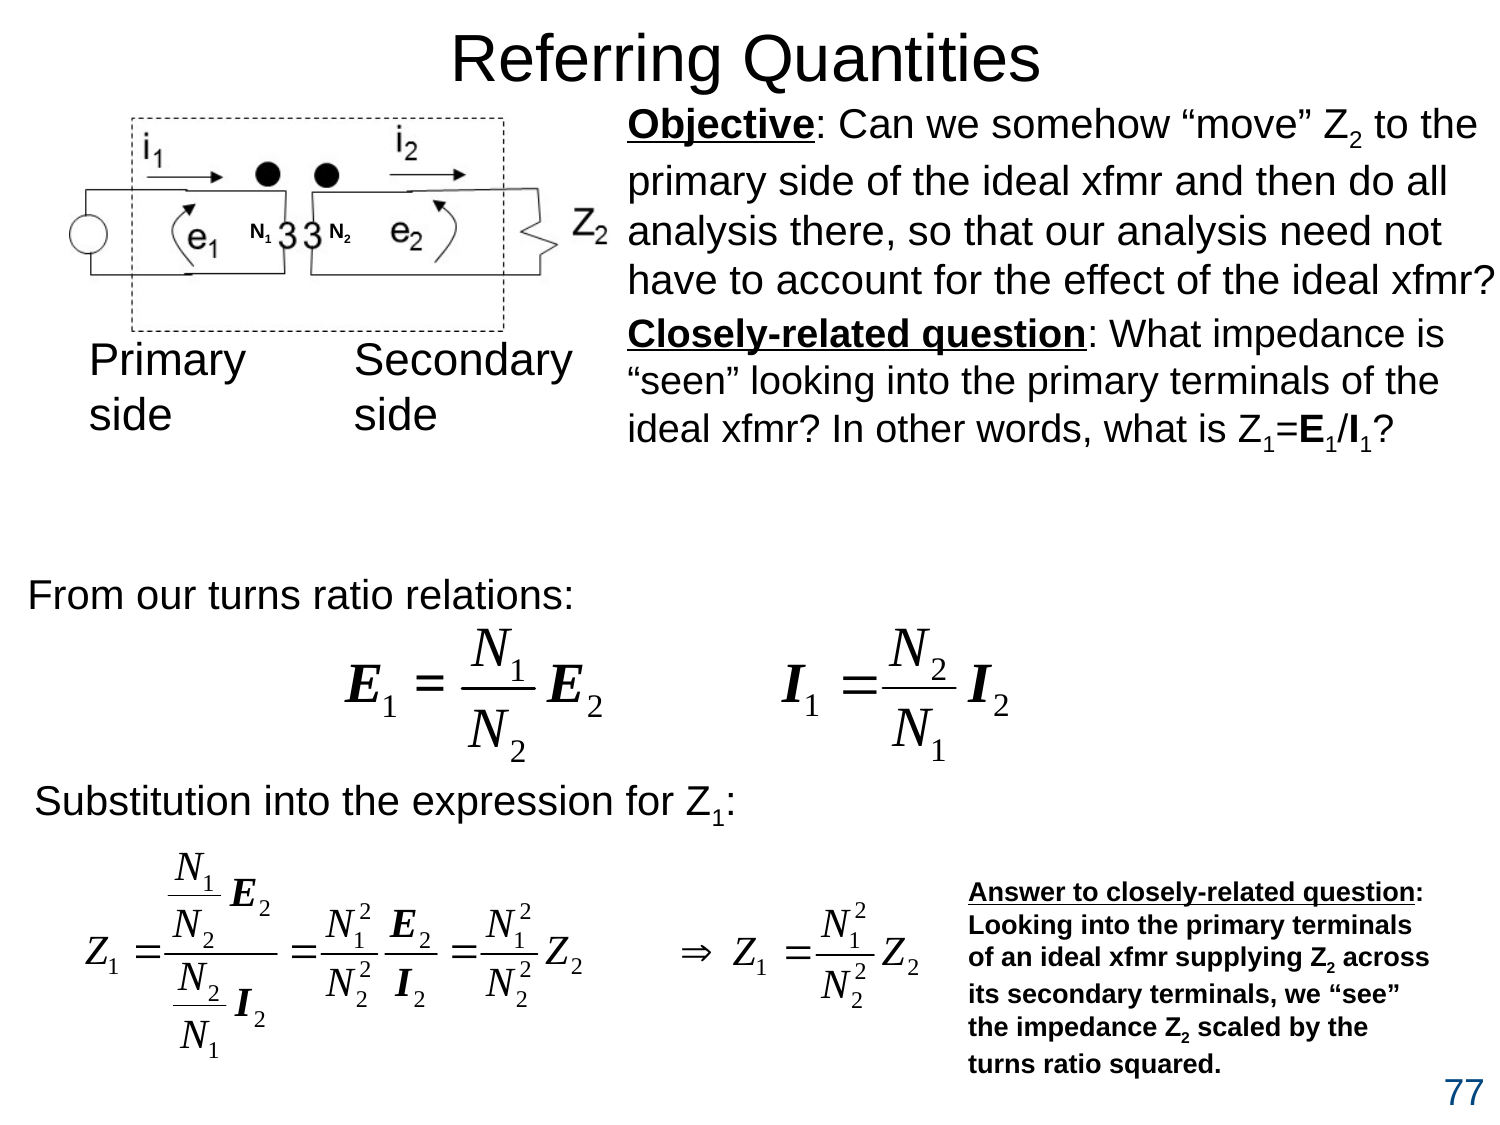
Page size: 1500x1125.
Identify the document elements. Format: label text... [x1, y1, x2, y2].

text_box Secondary side [339, 348, 596, 448]
text_box Referring Quantities [0, 7, 1497, 102]
text_box Objective: Can we somehow “move” Z2 to the primary side of the ideal xfmr and then do all analysis there, so that our analysis need not have to account for the effect of the ideal xfmr? [612, 88, 1500, 311]
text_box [333, 612, 617, 775]
slide_number 77 [1387, 1060, 1500, 1125]
text_box Substitution into the expression for Z1: [19, 766, 1500, 839]
text_box Primary side [73, 348, 278, 448]
text_box From our turns ratio relations: [12, 560, 1497, 625]
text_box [12, 102, 673, 339]
text_box Closely-related question: What impedance is “seen” looking into the primary terminals of the ideal xfmr? In other words, what is Z1=E1/I1? [612, 300, 1497, 464]
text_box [77, 839, 590, 1069]
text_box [674, 892, 926, 1018]
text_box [770, 611, 1021, 774]
text_box Answer to closely-related question: Looking into the primary terminals of an ideal xfmr supplying Z2 across its secondary terminals, we “see” the impedance Z2 scaled by the turns ratio squared. [953, 867, 1450, 1086]
